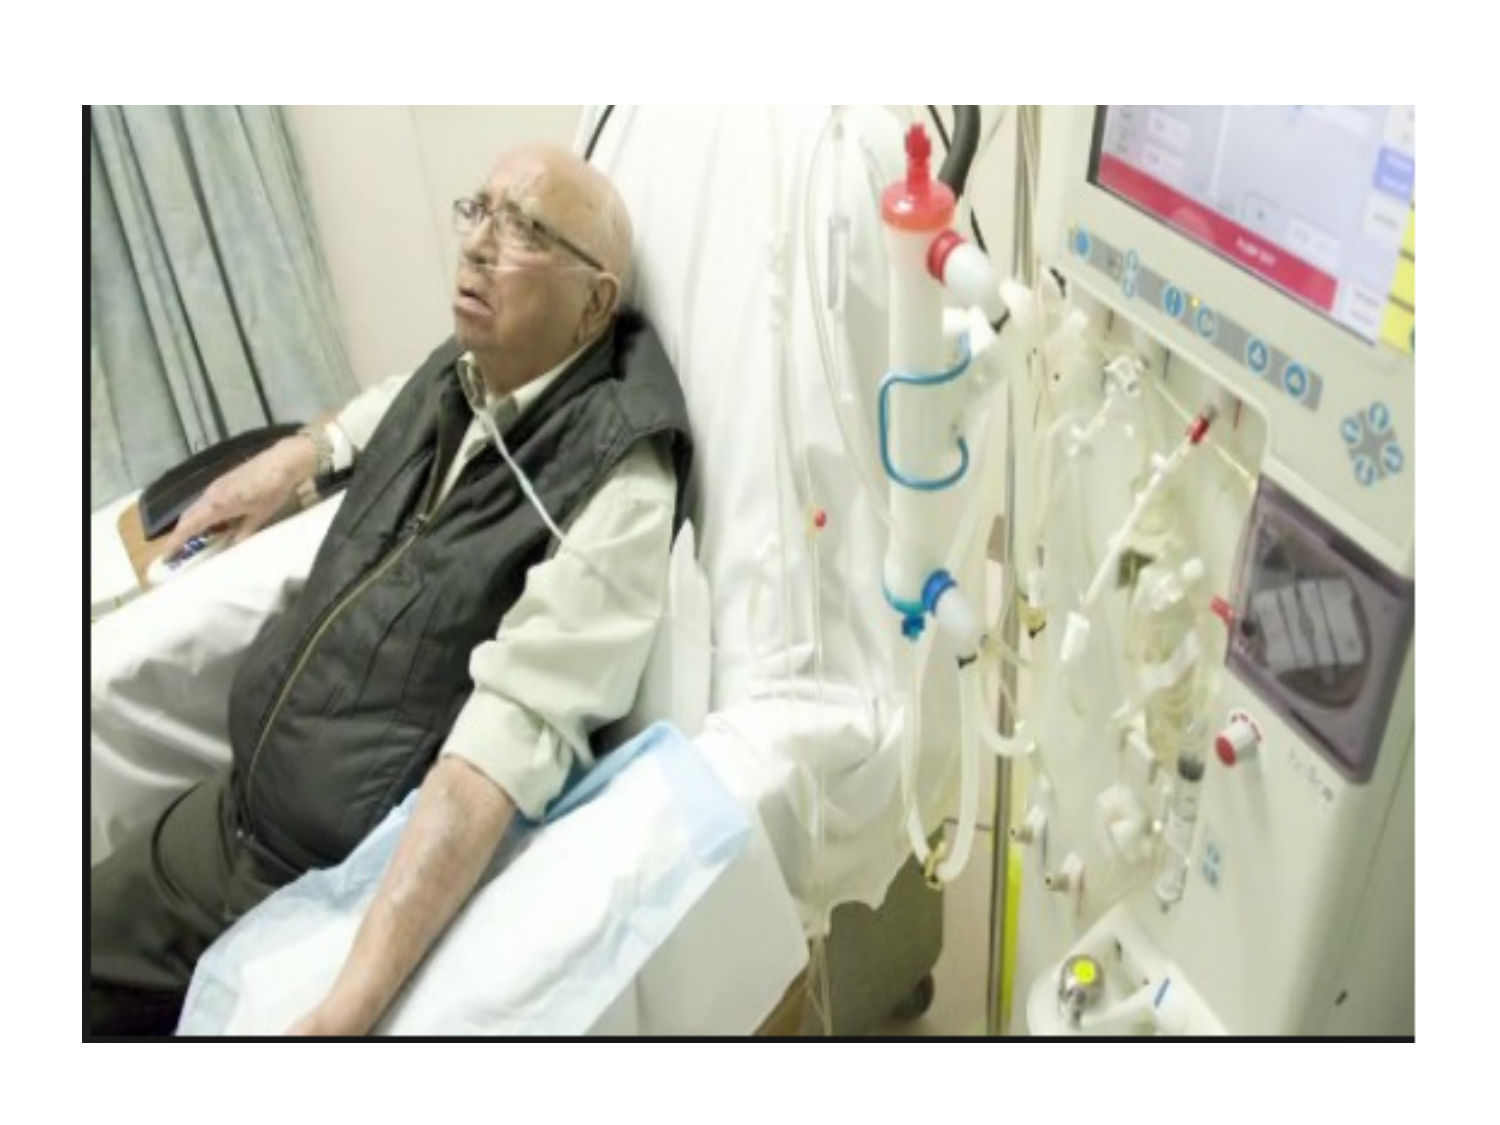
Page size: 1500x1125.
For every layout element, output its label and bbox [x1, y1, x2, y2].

picture [81, 105, 1419, 1044]
